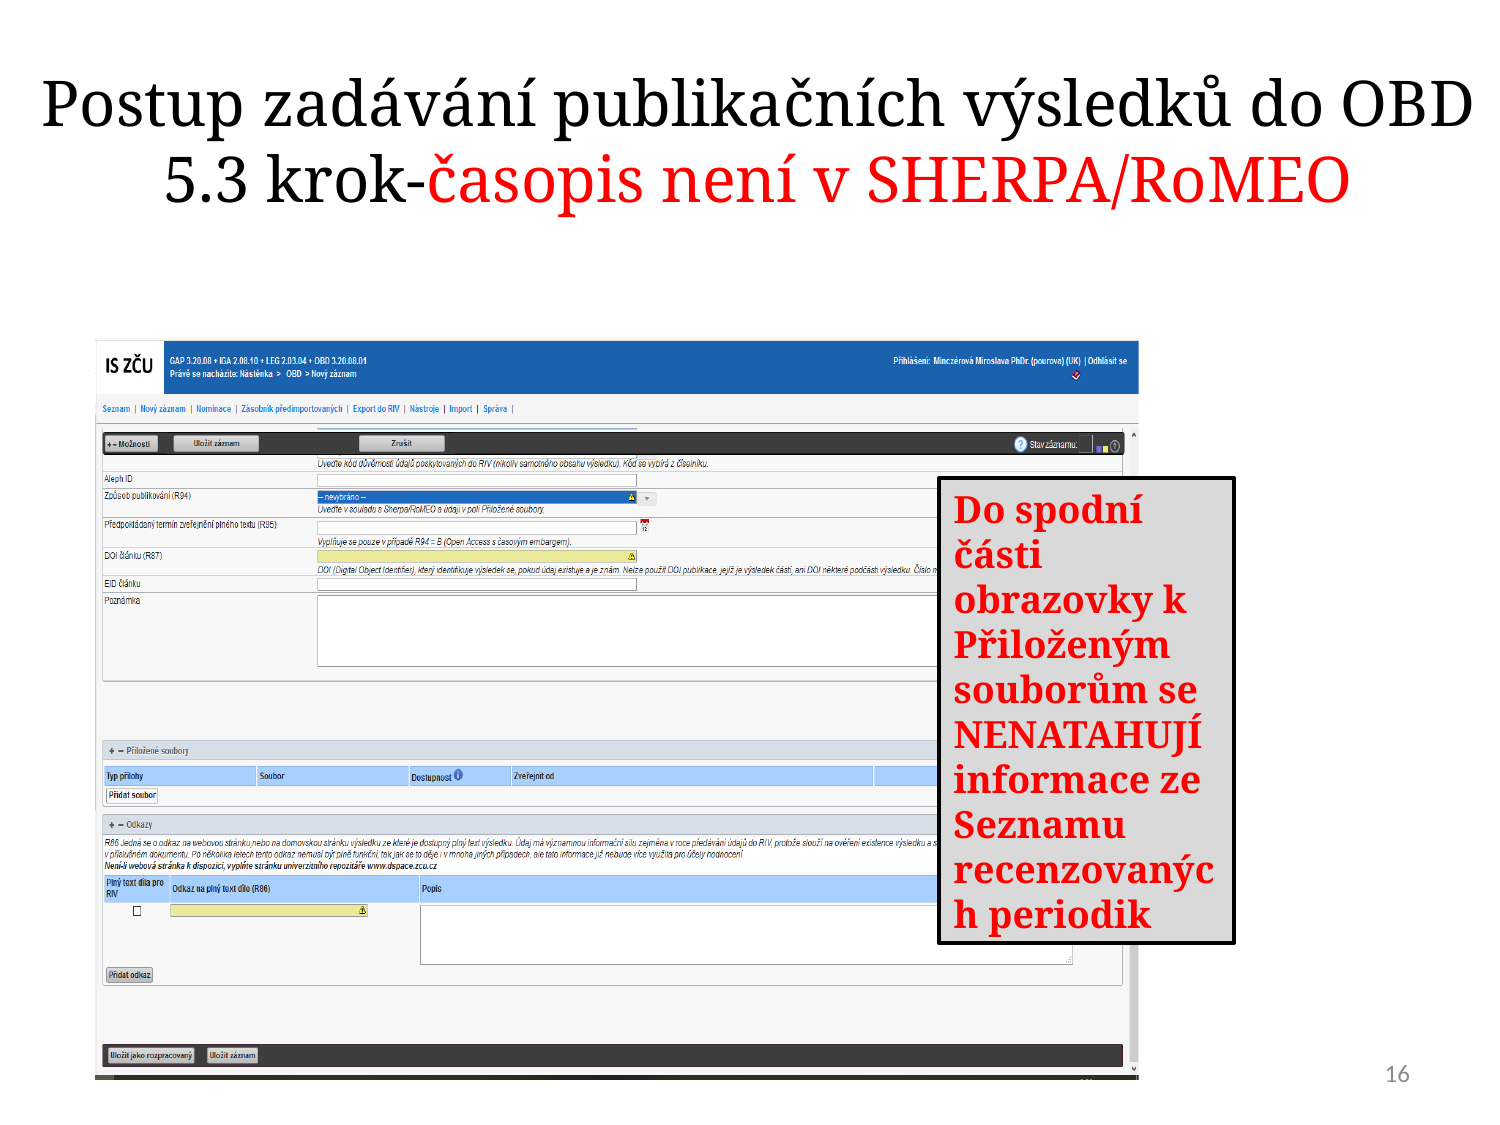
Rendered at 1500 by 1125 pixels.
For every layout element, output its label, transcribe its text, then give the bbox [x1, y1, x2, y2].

title Postup zadávání publikačních výsledků do OBD 5.3 krok-časopis není v SHERPA/RoMEO [17, 45, 1500, 233]
text_box Do spodní části obrazovky k Přiloženým souborům se NENATAHUJÍ informace ze Seznamu recenzovaných periodik [1144, 478, 1235, 943]
slide_number 16 [1074, 1042, 1425, 1103]
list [94, 337, 1139, 1081]
